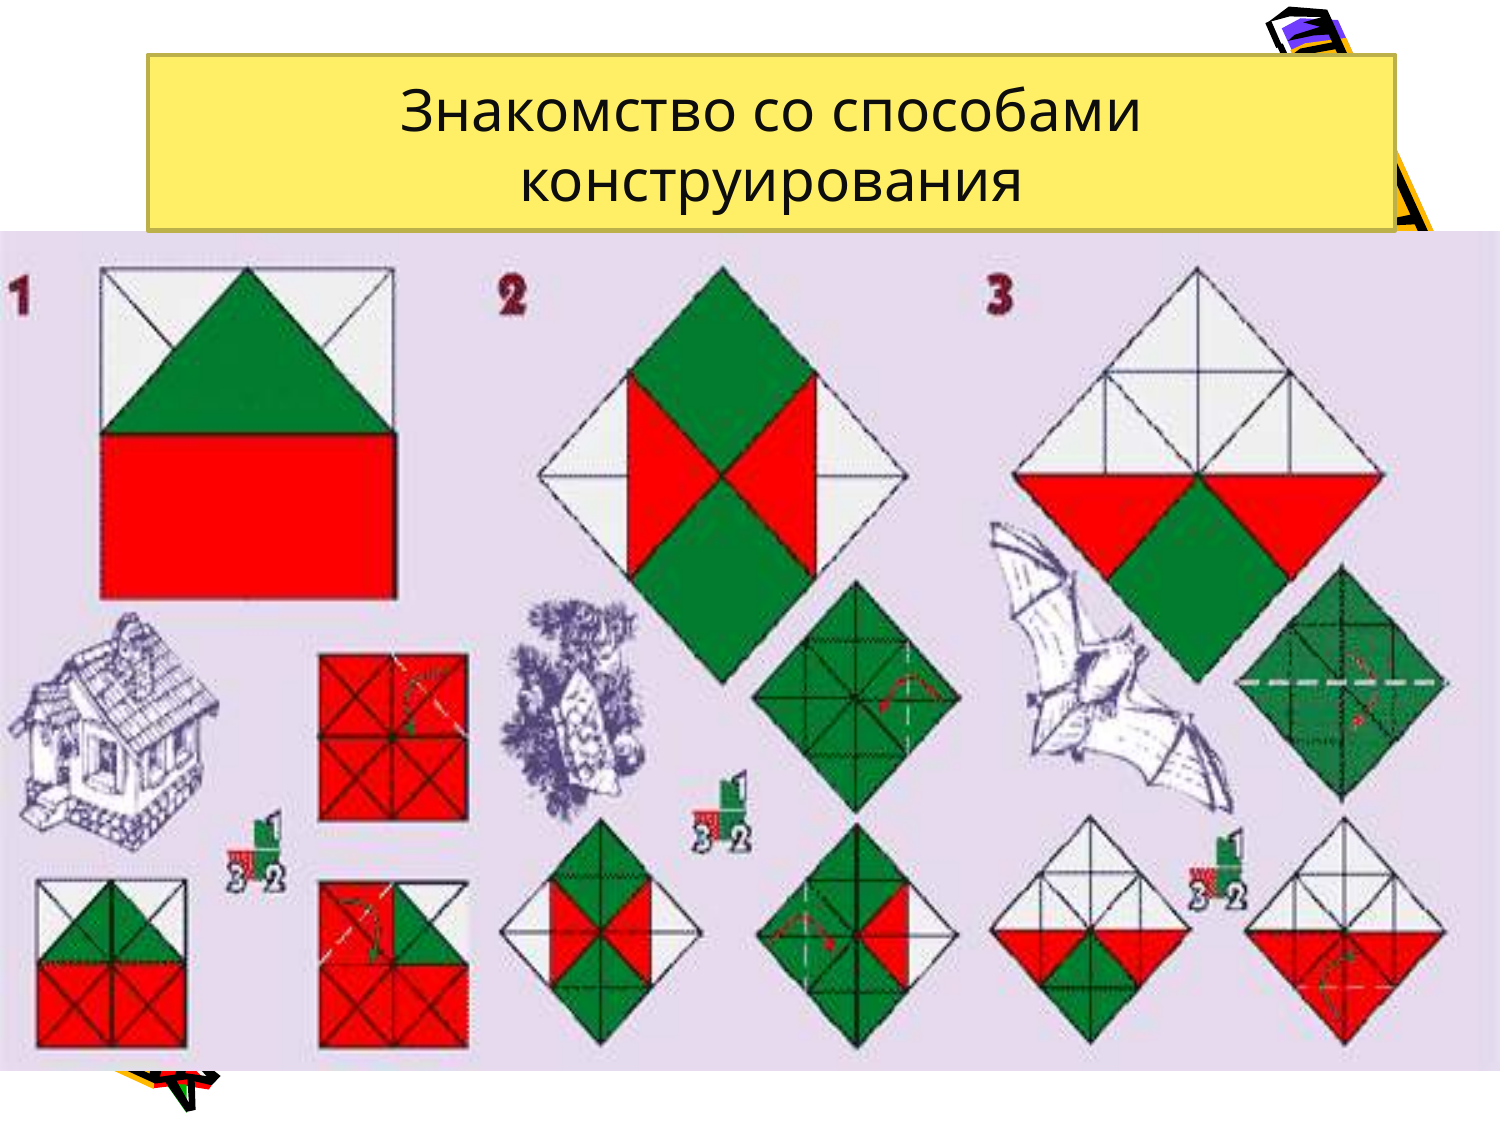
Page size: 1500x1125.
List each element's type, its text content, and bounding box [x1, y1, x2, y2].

text_box Знакомство со способами конструирования [146, 53, 1397, 230]
picture [0, 231, 1500, 1071]
